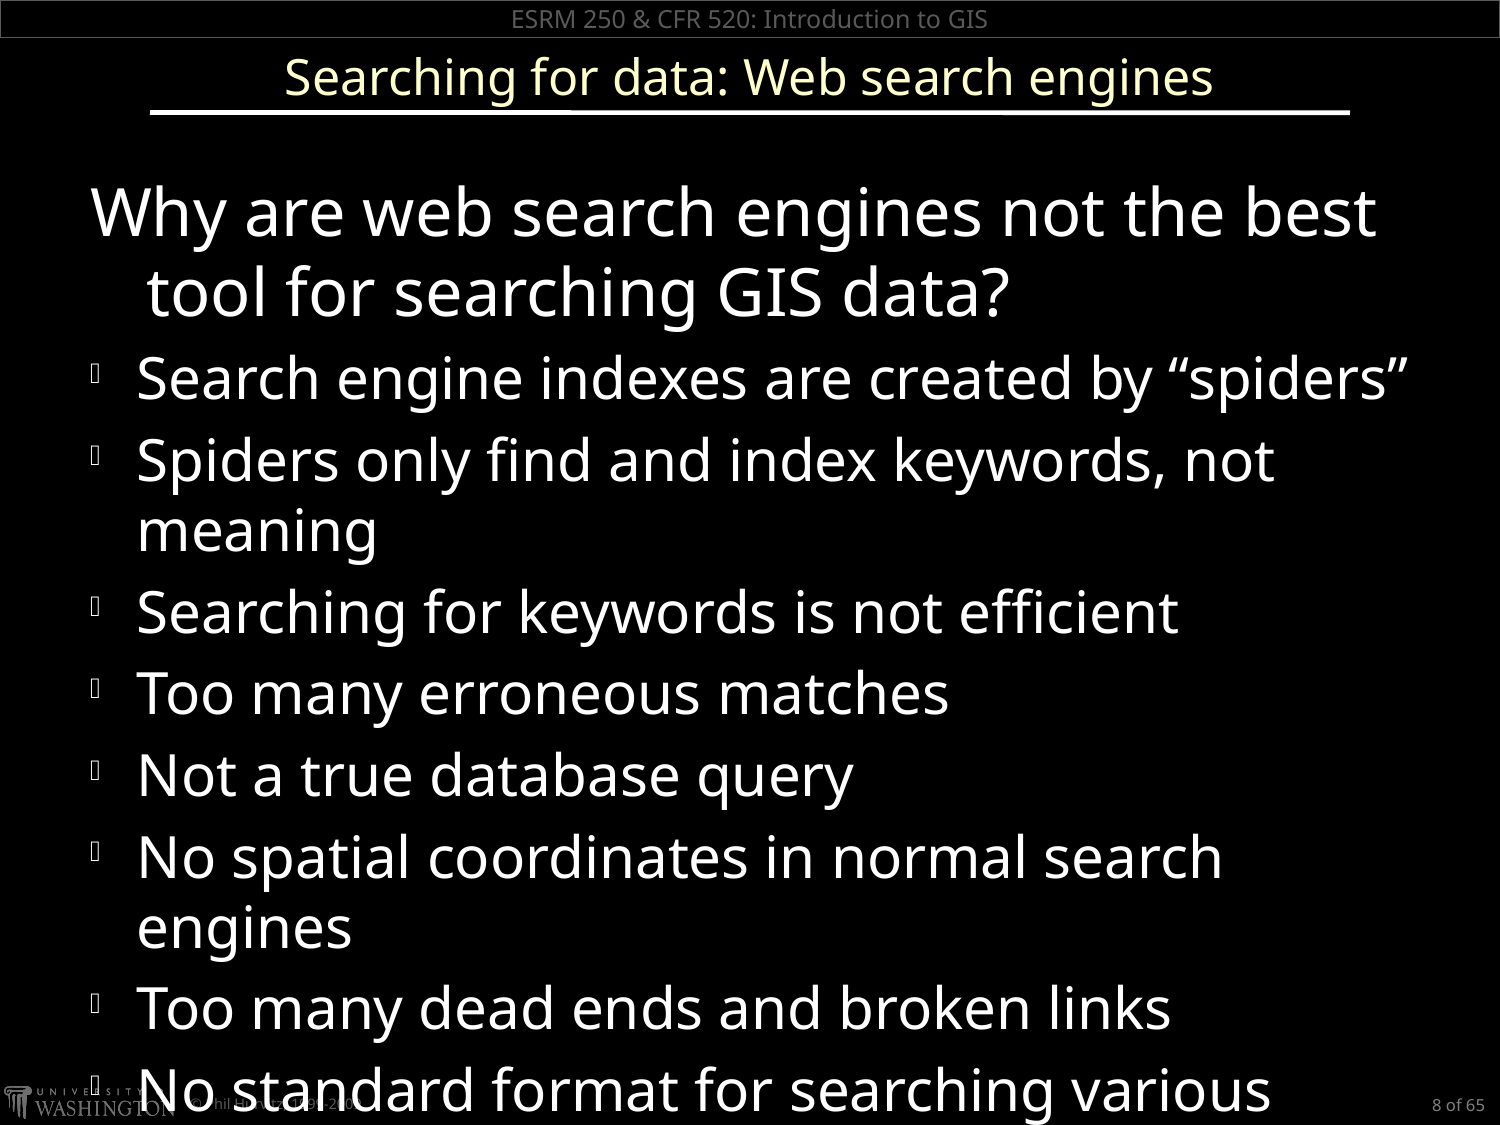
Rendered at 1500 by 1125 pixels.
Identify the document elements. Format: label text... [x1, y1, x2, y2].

list Why are web search engines not the best tool for searching GIS data? Search engine indexes are created by “spiders” Spiders only find and index keywords, not meaning Searching for keywords is not efficient Too many erroneous matches Not a true database query No spatial coordinates in normal search engines Too many dead ends and broken links No standard format for searching various engines [75, 162, 1425, 1050]
title Searching for data: Web search engines [0, 37, 1500, 113]
picture [4, 1086, 174, 1119]
footer 8 of 65 [1374, 1087, 1500, 1125]
picture [92, 1086, 98, 1094]
